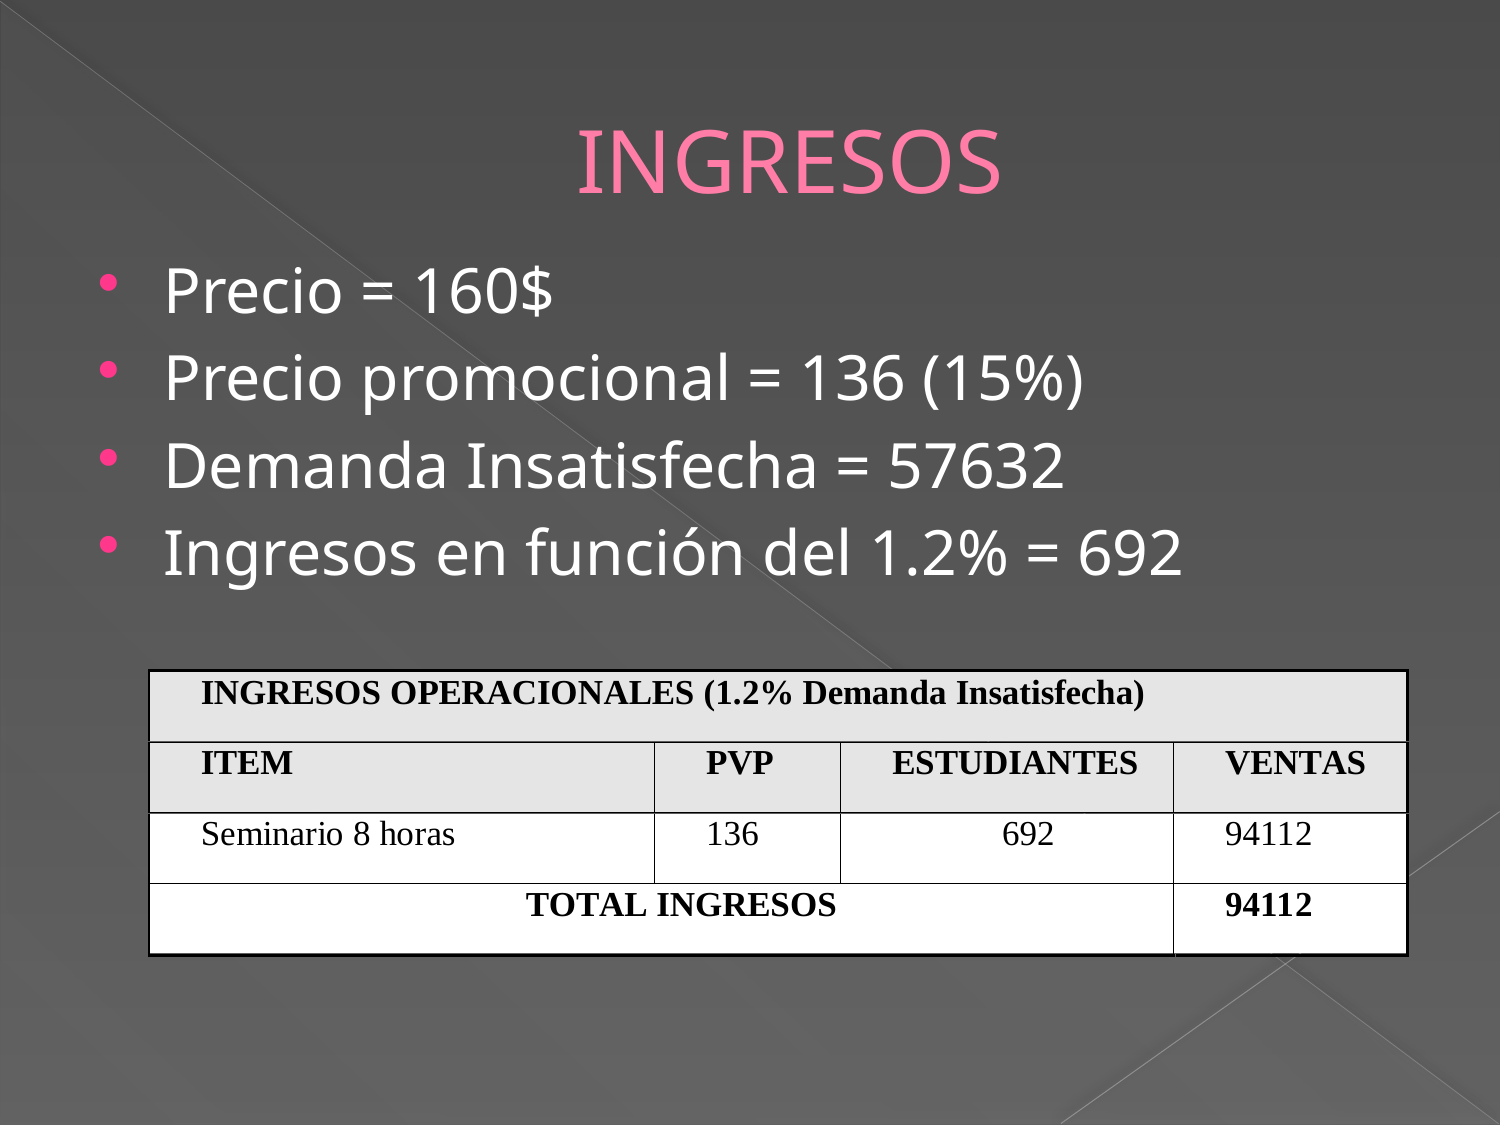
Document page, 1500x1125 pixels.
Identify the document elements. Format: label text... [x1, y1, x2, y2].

title INGRESOS [75, 43, 1425, 243]
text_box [147, 668, 1410, 1031]
list Precio = 160$ Precio promocional = 136 (15%) Demanda Insatisfecha = 57632 Ingresos en función del 1.2% = 692 [75, 243, 1425, 1059]
